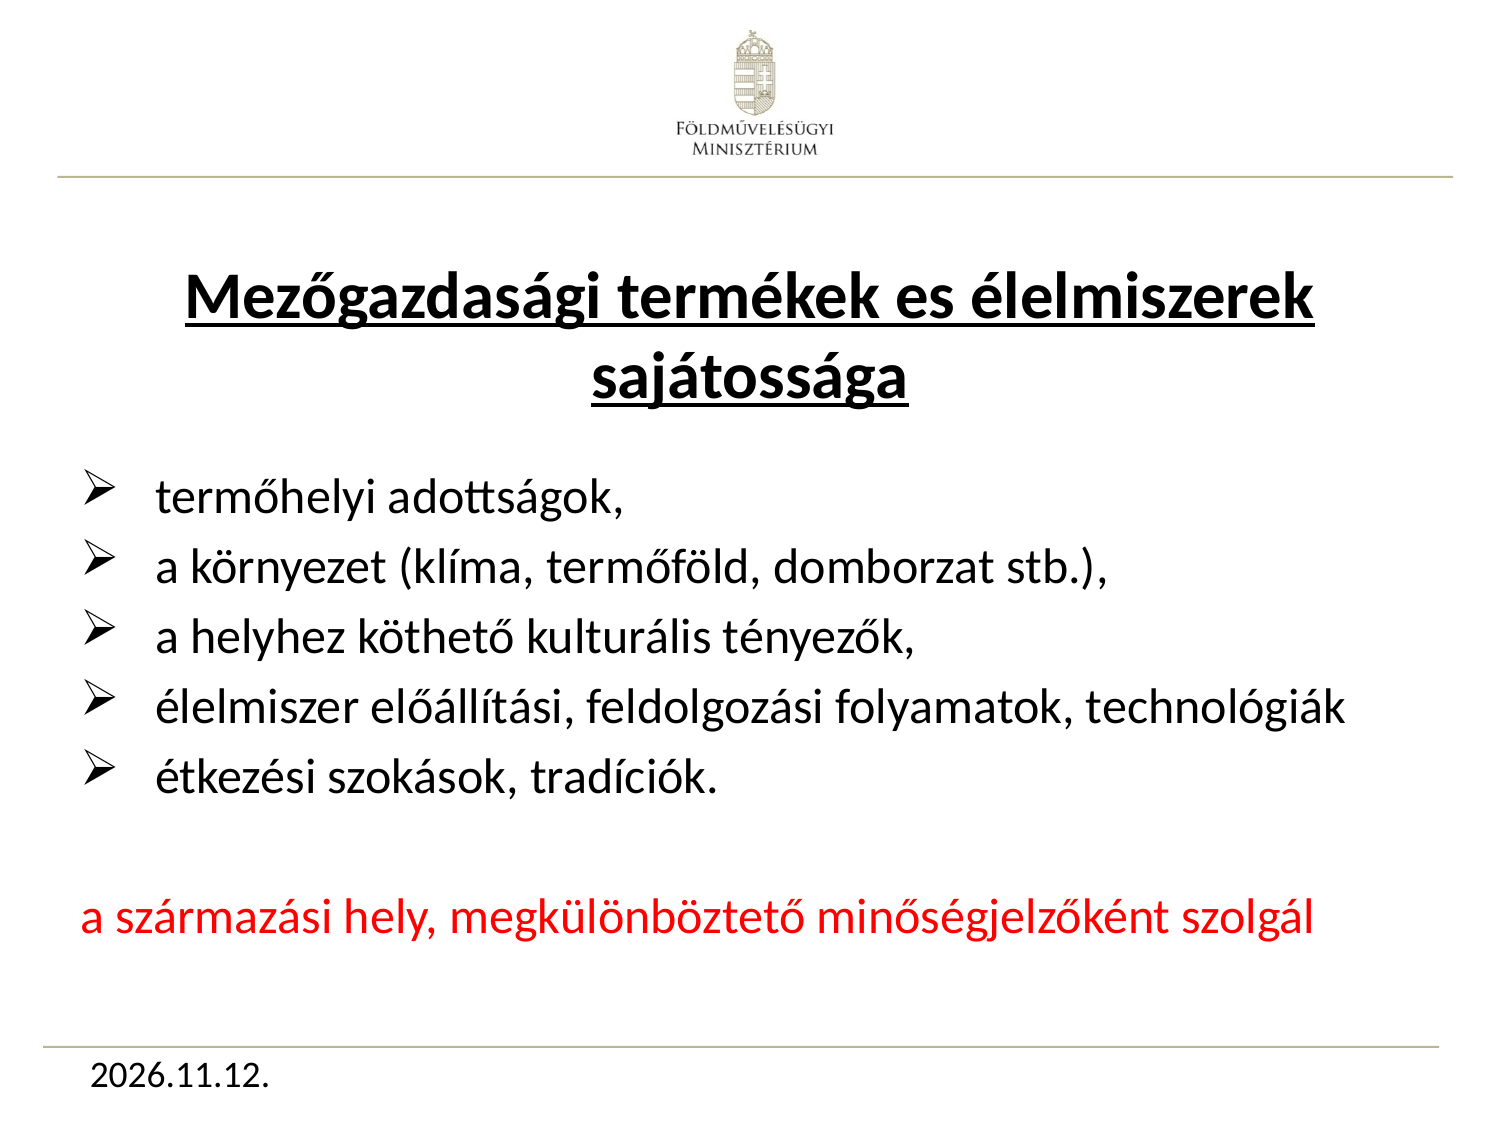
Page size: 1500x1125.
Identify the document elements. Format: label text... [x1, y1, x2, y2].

title Mezőgazdasági termékek es élelmiszerek sajátossága [112, 243, 1388, 421]
subtitle termőhelyi adottságok, a környezet (klíma, termőföld, domborzat stb.), a helyhez köthető kulturális tényezők, élelmiszer előállítási, feldolgozási folyamatok, technológiák étkezési szokások, tradíciók. a származási hely, megkülönböztető minőségjelzőként szolgál [64, 456, 1400, 1035]
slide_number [75, 1042, 425, 1103]
picture [660, 30, 850, 159]
